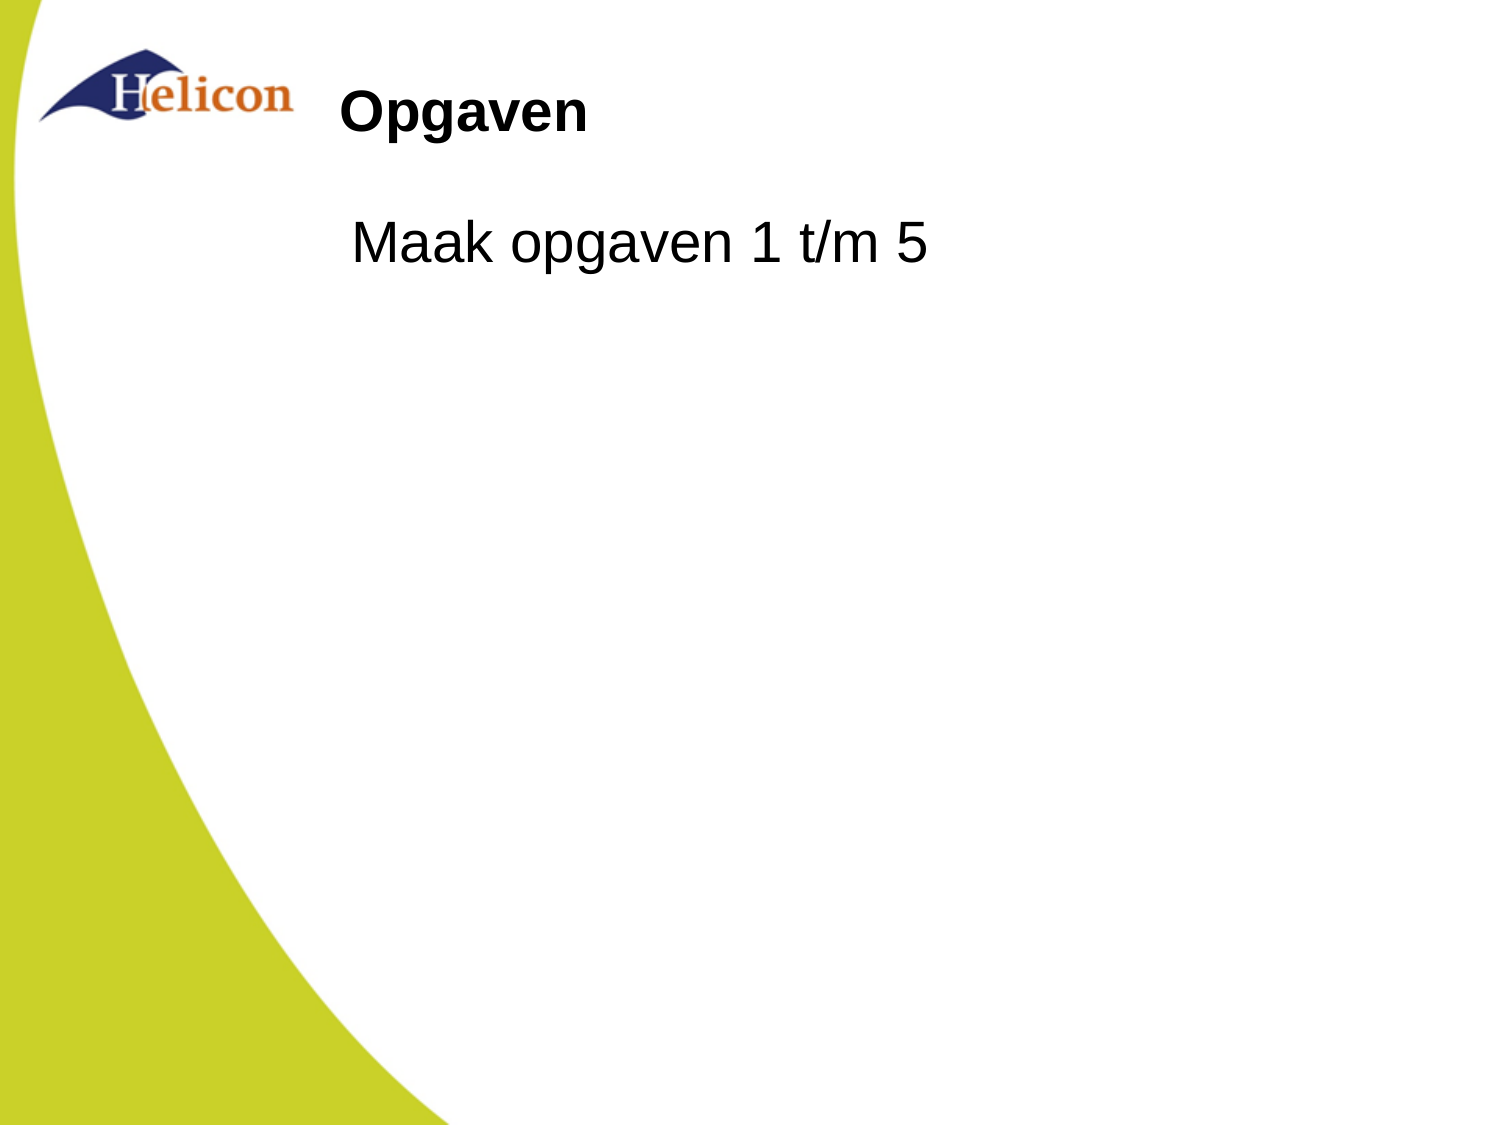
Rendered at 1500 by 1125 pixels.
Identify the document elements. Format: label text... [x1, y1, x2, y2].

picture [0, 0, 1500, 1125]
title Opgaven [324, 54, 1415, 161]
list Maak opgaven 1 t/m 5 [336, 196, 1425, 1005]
